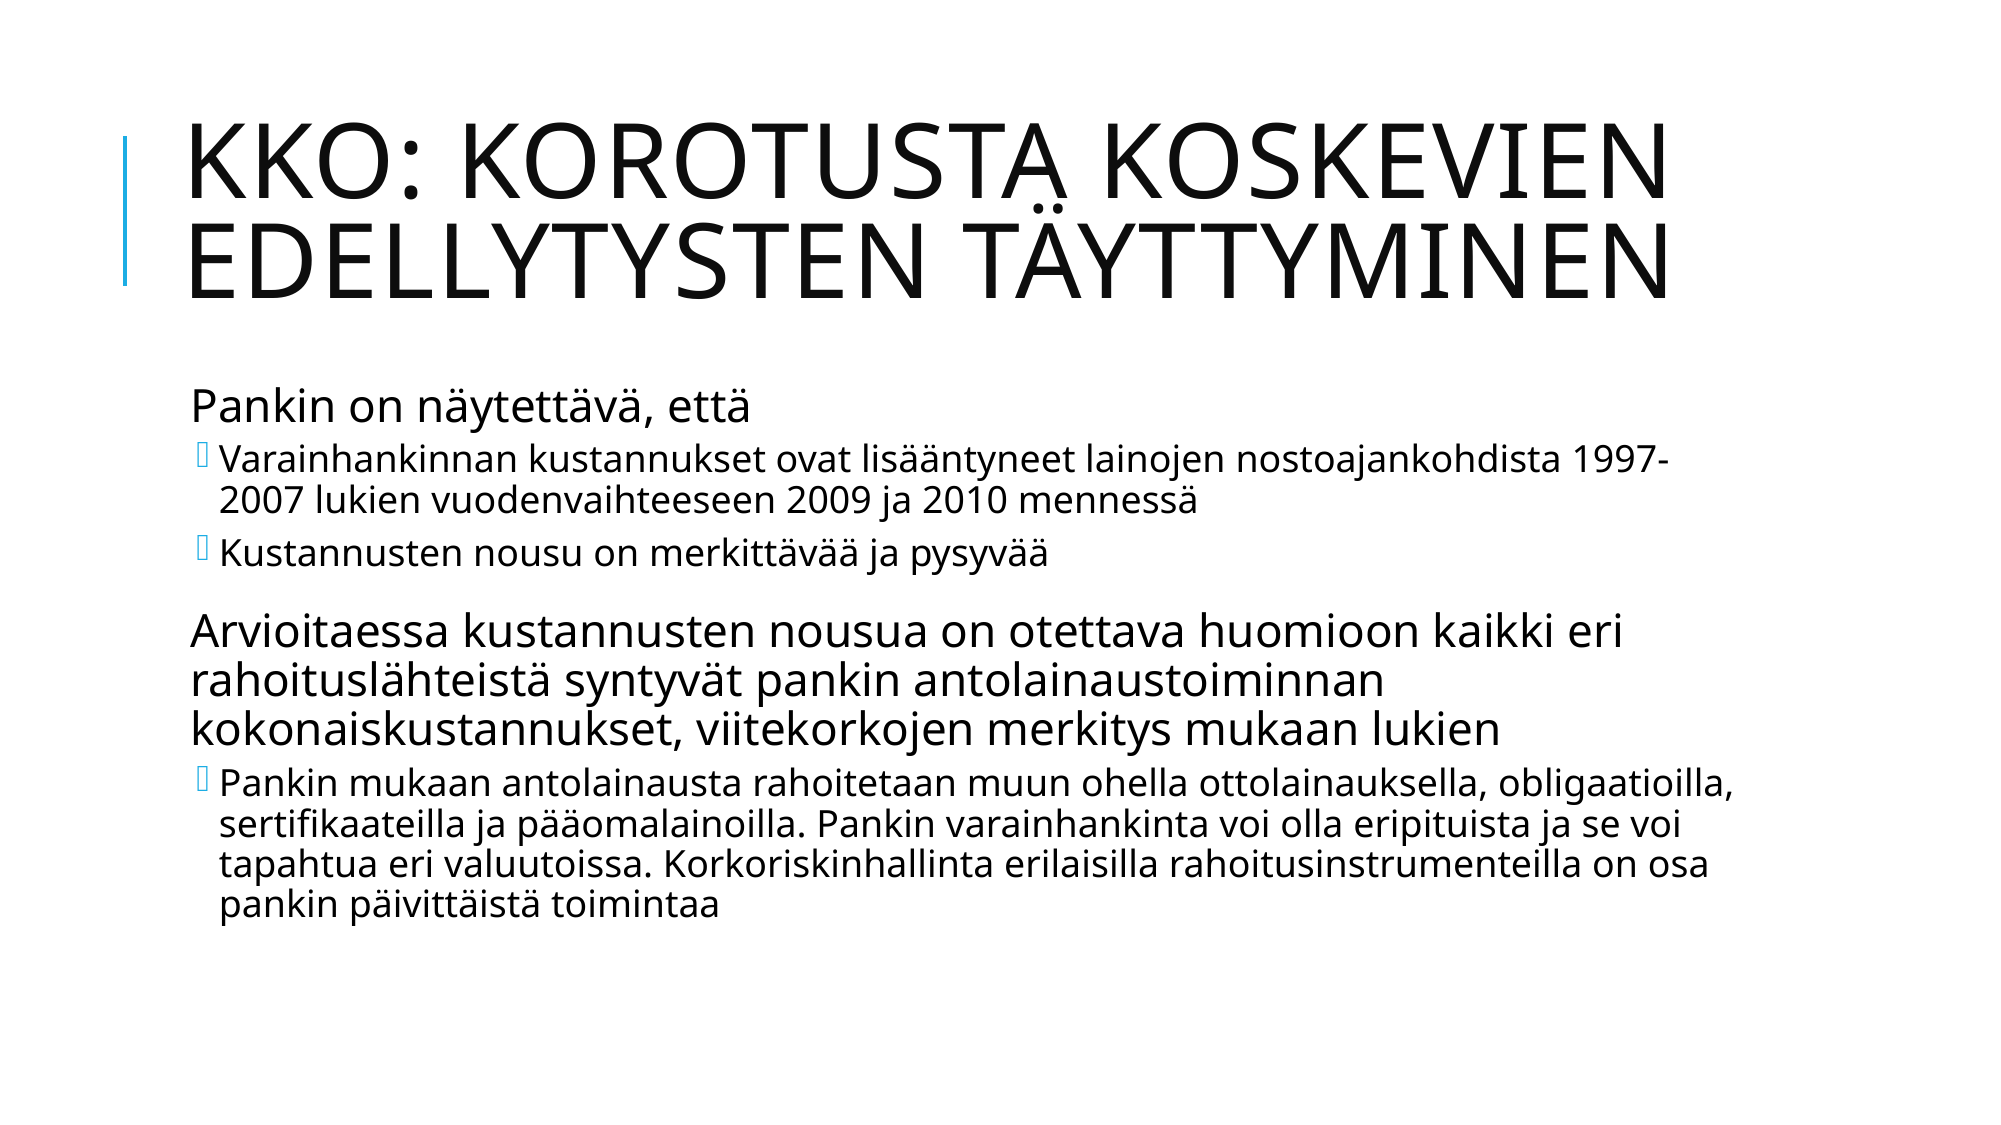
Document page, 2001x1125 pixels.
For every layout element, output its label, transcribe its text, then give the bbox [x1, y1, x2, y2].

list Pankin on näytettävä, että Varainhankinnan kustannukset ovat lisääntyneet lainojen nostoajankohdista 1997-2007 lukien vuodenvaihteeseen 2009 ja 2010 mennessä Kustannusten nousu on merkittävää ja pysyvää Arvioitaessa kustannusten nousua on otettava huomioon kaikki eri rahoituslähteistä syntyvät pankin antolainaustoiminnan kokonaiskustannukset, viitekorkojen merkitys mukaan lukien Pankin mukaan antolainausta rahoitetaan muun ohella ottolainauksella, obligaatioilla, sertifikaateilla ja pääomalainoilla. Pankin varainhankinta voi olla eripituista ja se voi tapahtua eri valuutoissa. Korkoriskinhallinta erilaisilla rahoitusinstrumenteilla on osa pankin päivittäistä toimintaa [168, 375, 1763, 1035]
title KKO: Korotusta koskevien edellytysten täyttyminen [168, 96, 1763, 342]
